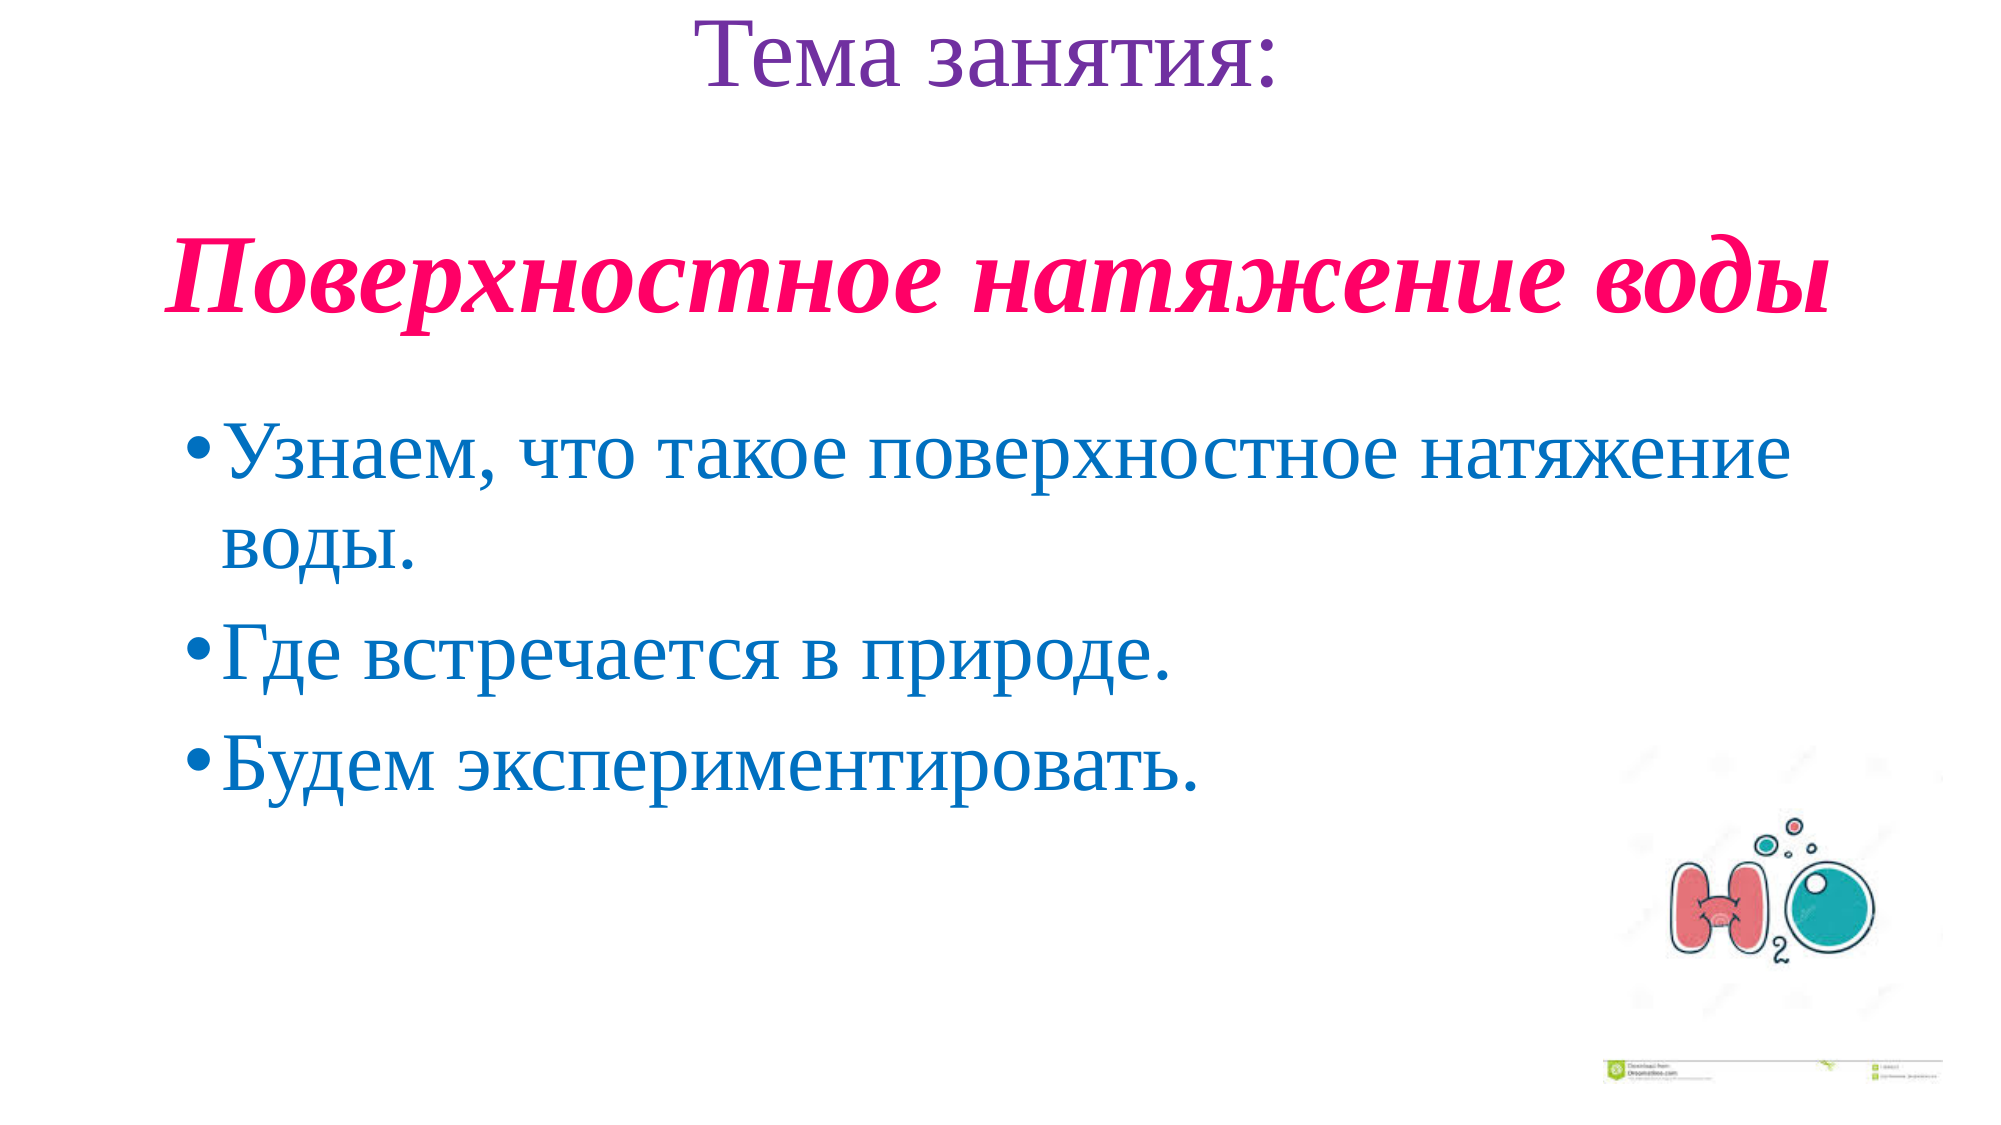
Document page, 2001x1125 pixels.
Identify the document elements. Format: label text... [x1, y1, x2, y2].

picture [1603, 721, 1943, 1084]
list Узнаем, что такое поверхностное натяжение воды. Где встречается в природе. Будем экспериментировать. [169, 399, 1895, 1114]
title Тема занятия: Поверхностное натяжение воды [137, 59, 1863, 278]
